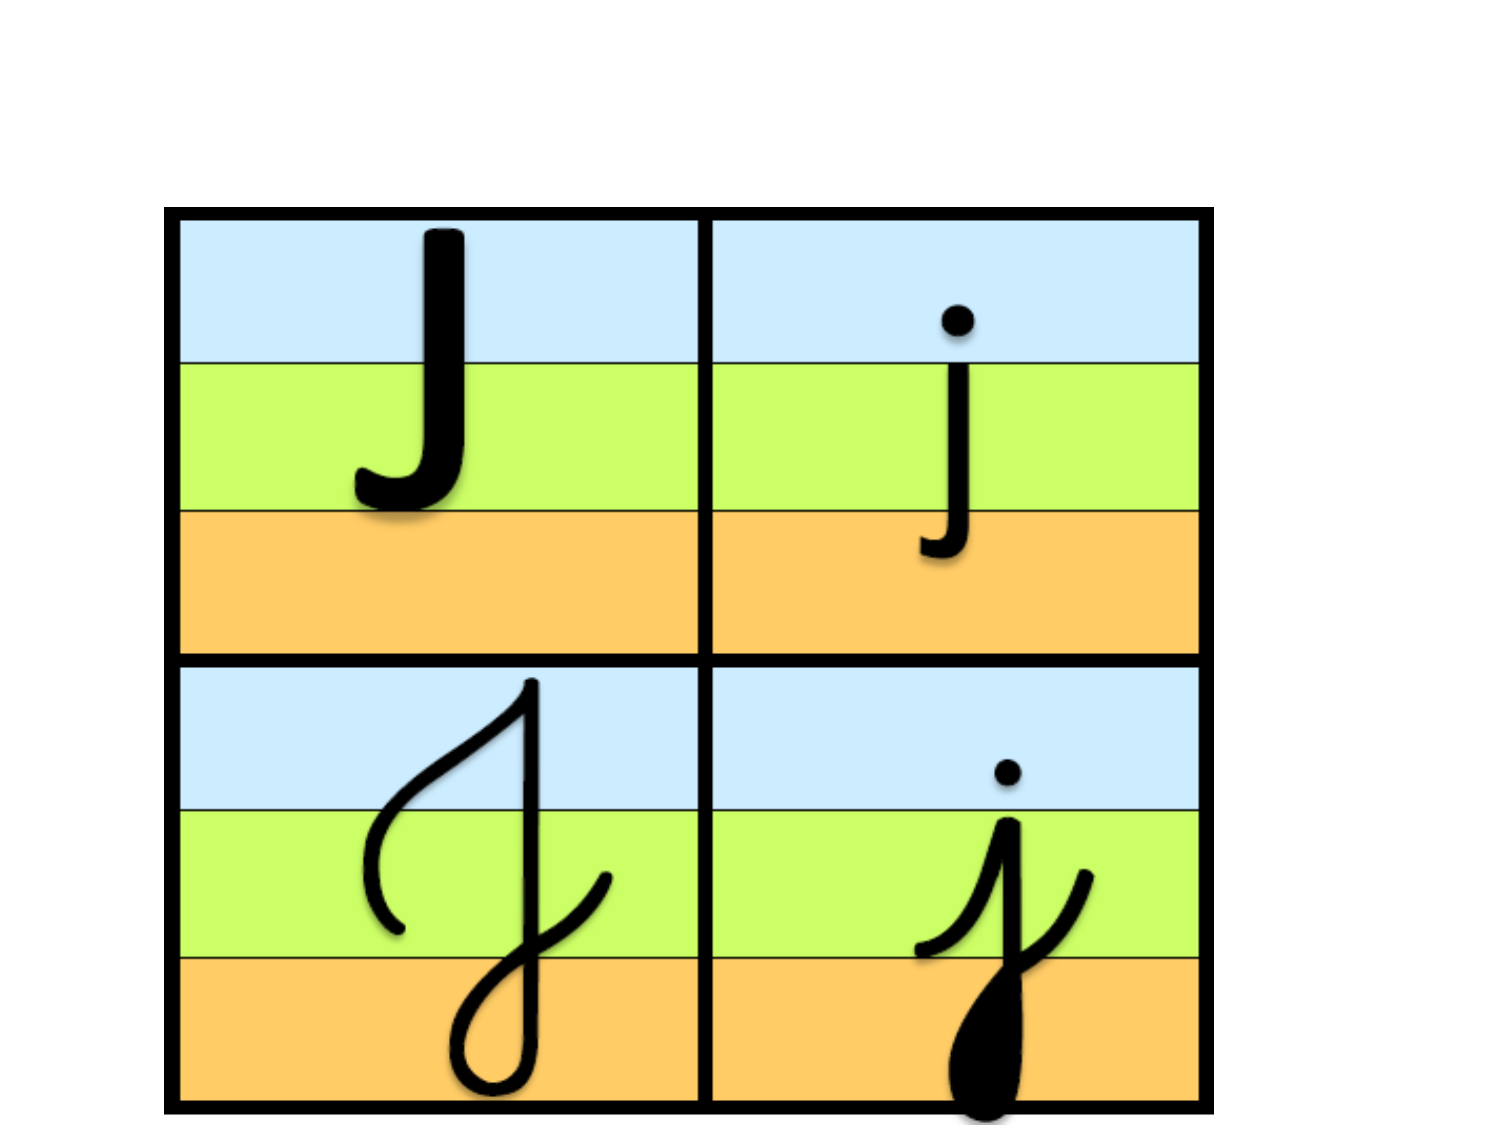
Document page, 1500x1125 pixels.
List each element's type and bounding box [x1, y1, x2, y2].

picture [164, 207, 1215, 1125]
